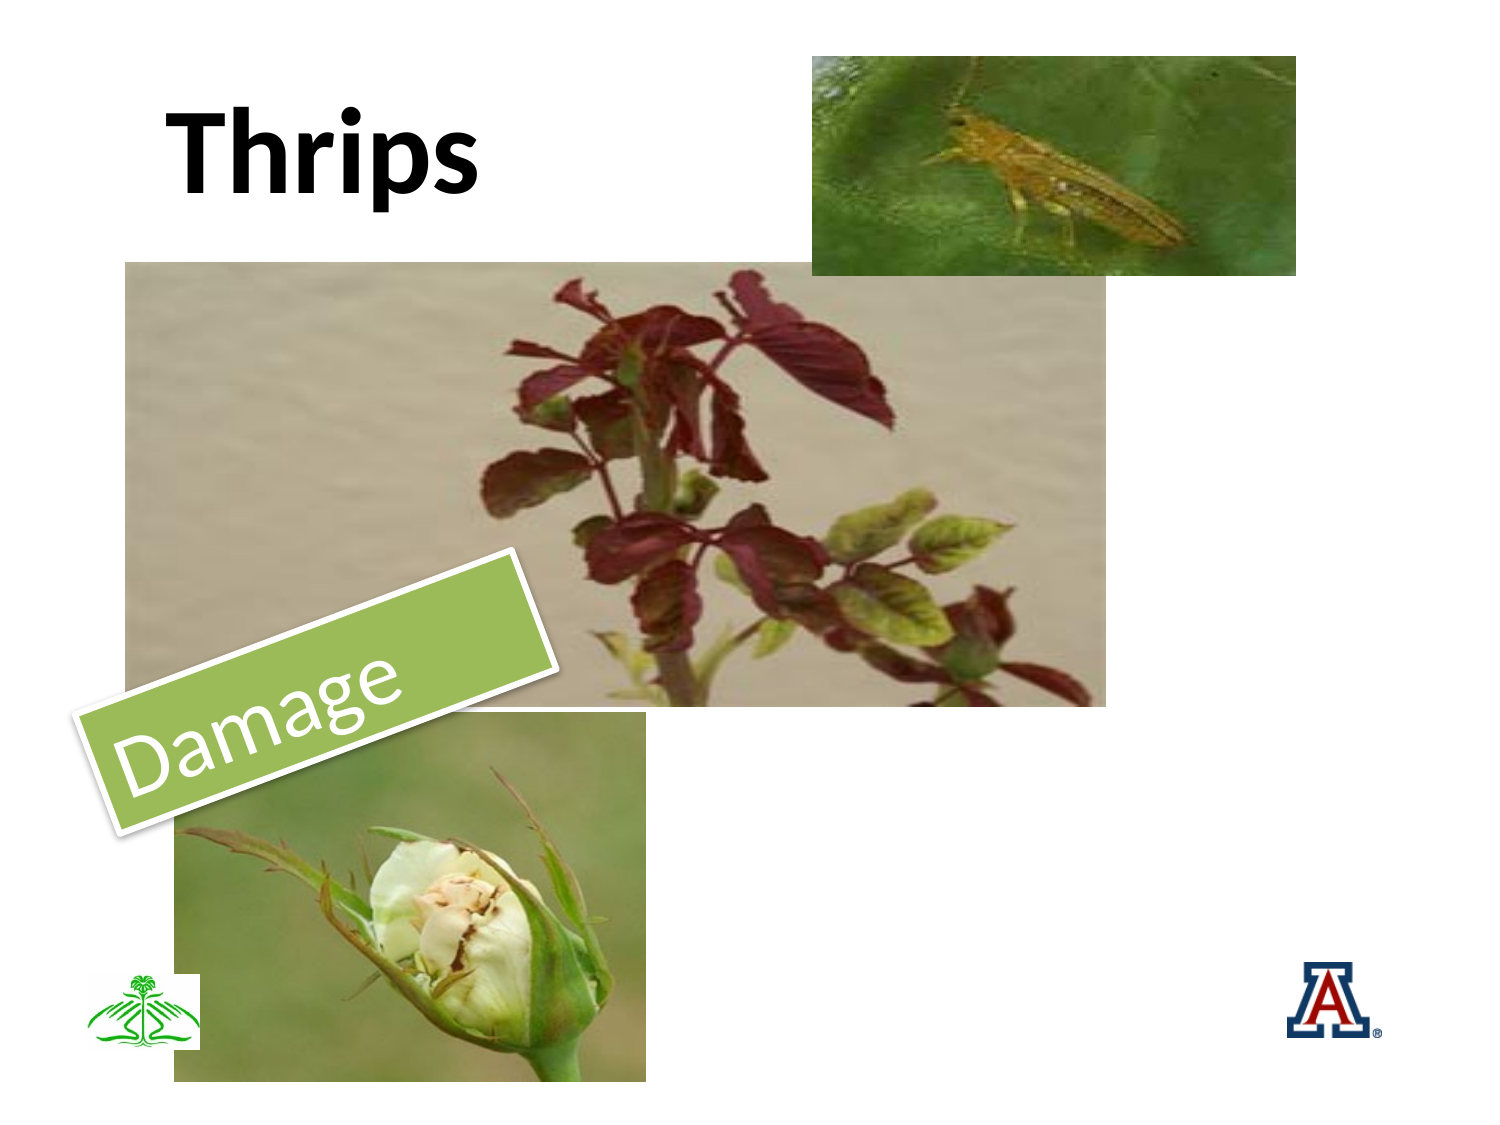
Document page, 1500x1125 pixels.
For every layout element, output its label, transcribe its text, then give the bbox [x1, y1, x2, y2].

picture [1287, 962, 1382, 1038]
title Thrips [75, 45, 600, 244]
picture [124, 56, 1296, 708]
text_box Damage [72, 694, 169, 837]
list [174, 712, 647, 1082]
picture [87, 974, 201, 1051]
